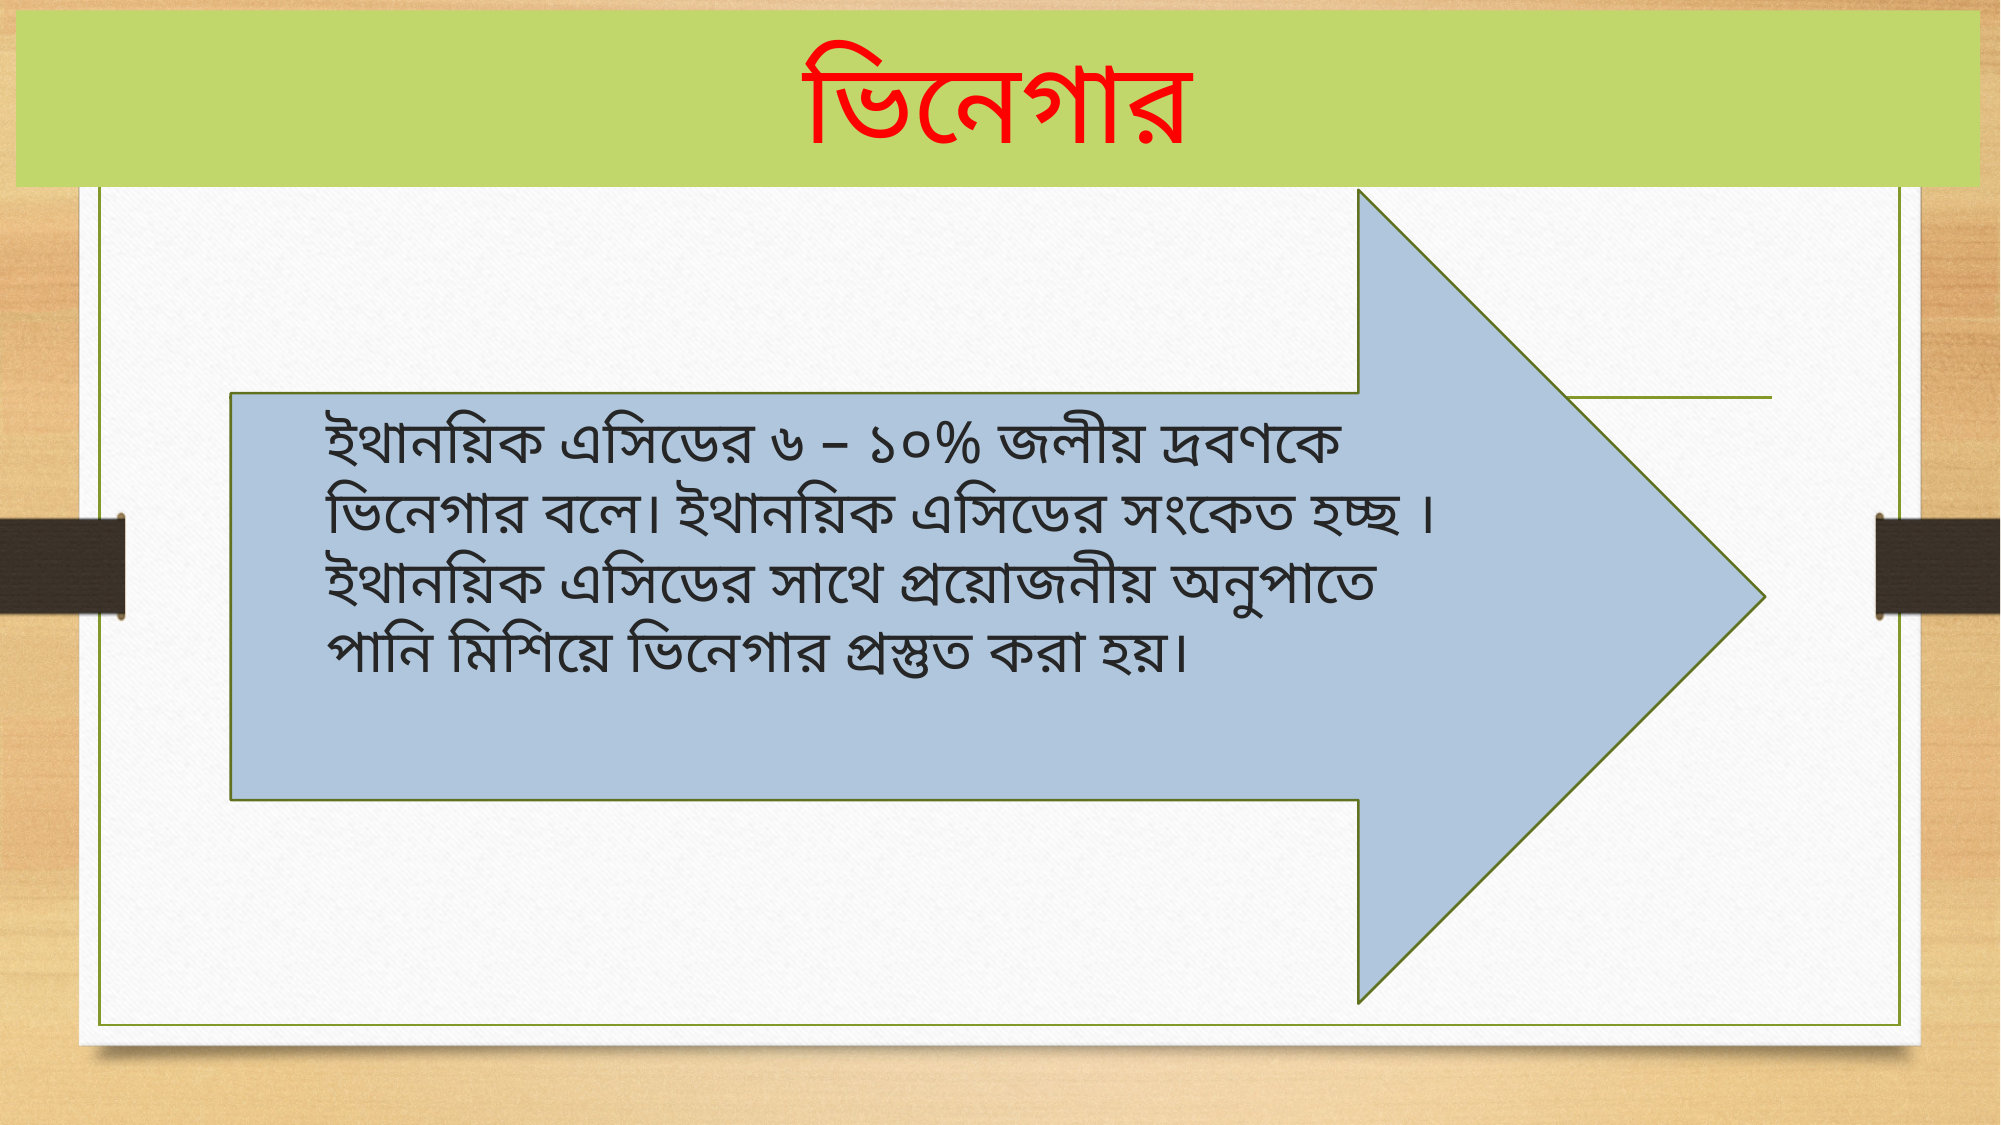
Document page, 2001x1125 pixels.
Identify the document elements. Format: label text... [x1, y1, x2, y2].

text_box [229, 188, 1767, 910]
picture [0, 0, 2001, 1125]
text_box [1357, 937, 1427, 1005]
list ইথানয়িক এসিডের ৬ – ১০% জলীয় দ্রবণকে ভিনেগার বলে। ইথানয়িক এসিডের সংকেত হচ্ছ । ইথানয়িক এসিডের সাথে প্রয়োজনীয় অনুপাতে পানি মিশিয়ে ভিনেগার প্রস্তুত করা হয়। [311, 397, 1454, 937]
title ভিনেগার [16, 10, 1981, 187]
